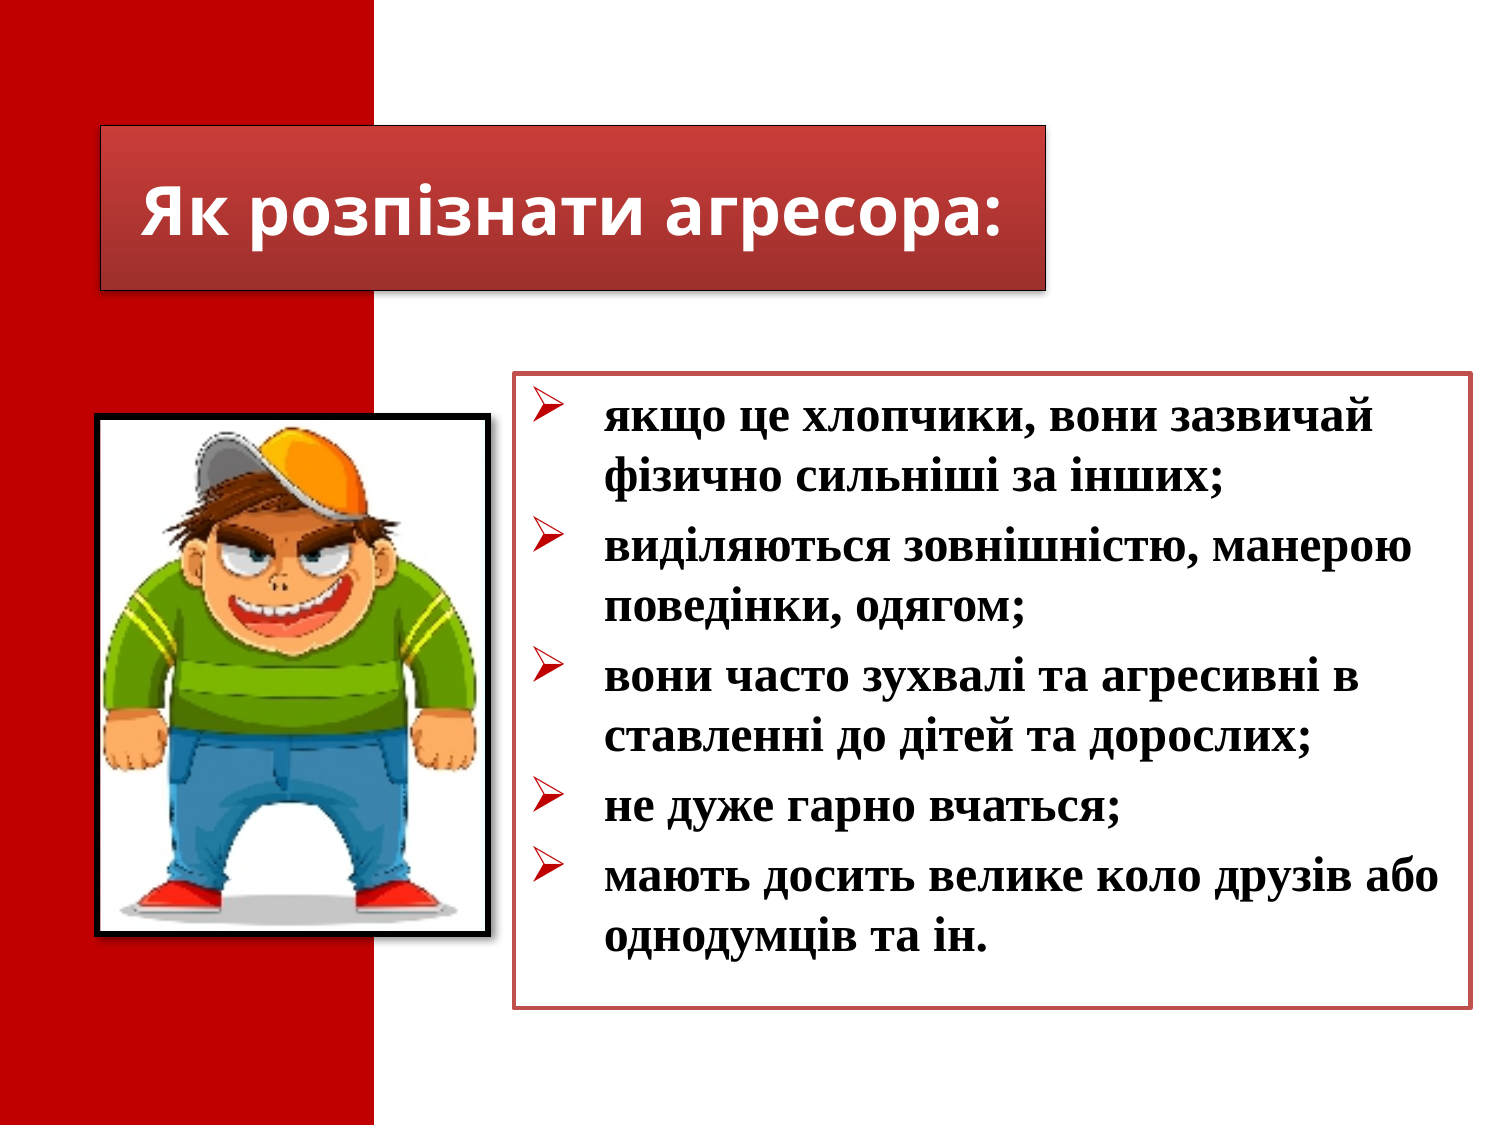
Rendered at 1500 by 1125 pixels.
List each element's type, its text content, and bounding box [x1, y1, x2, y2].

picture [100, 419, 486, 931]
text_box якщо це хлопчики, вони зазвичай фізично сильніші за інших; виділяються зовнішністю, манерою поведінки, одягом; вони часто зухвалі та агресивні в ставленні до дітей та дорослих; не дуже гарно вчаться; мають досить велике коло друзів або однодумців та ін. [512, 371, 1473, 1010]
text_box Як розпізнати агресора: [100, 125, 1046, 291]
text_box [0, 0, 374, 1125]
